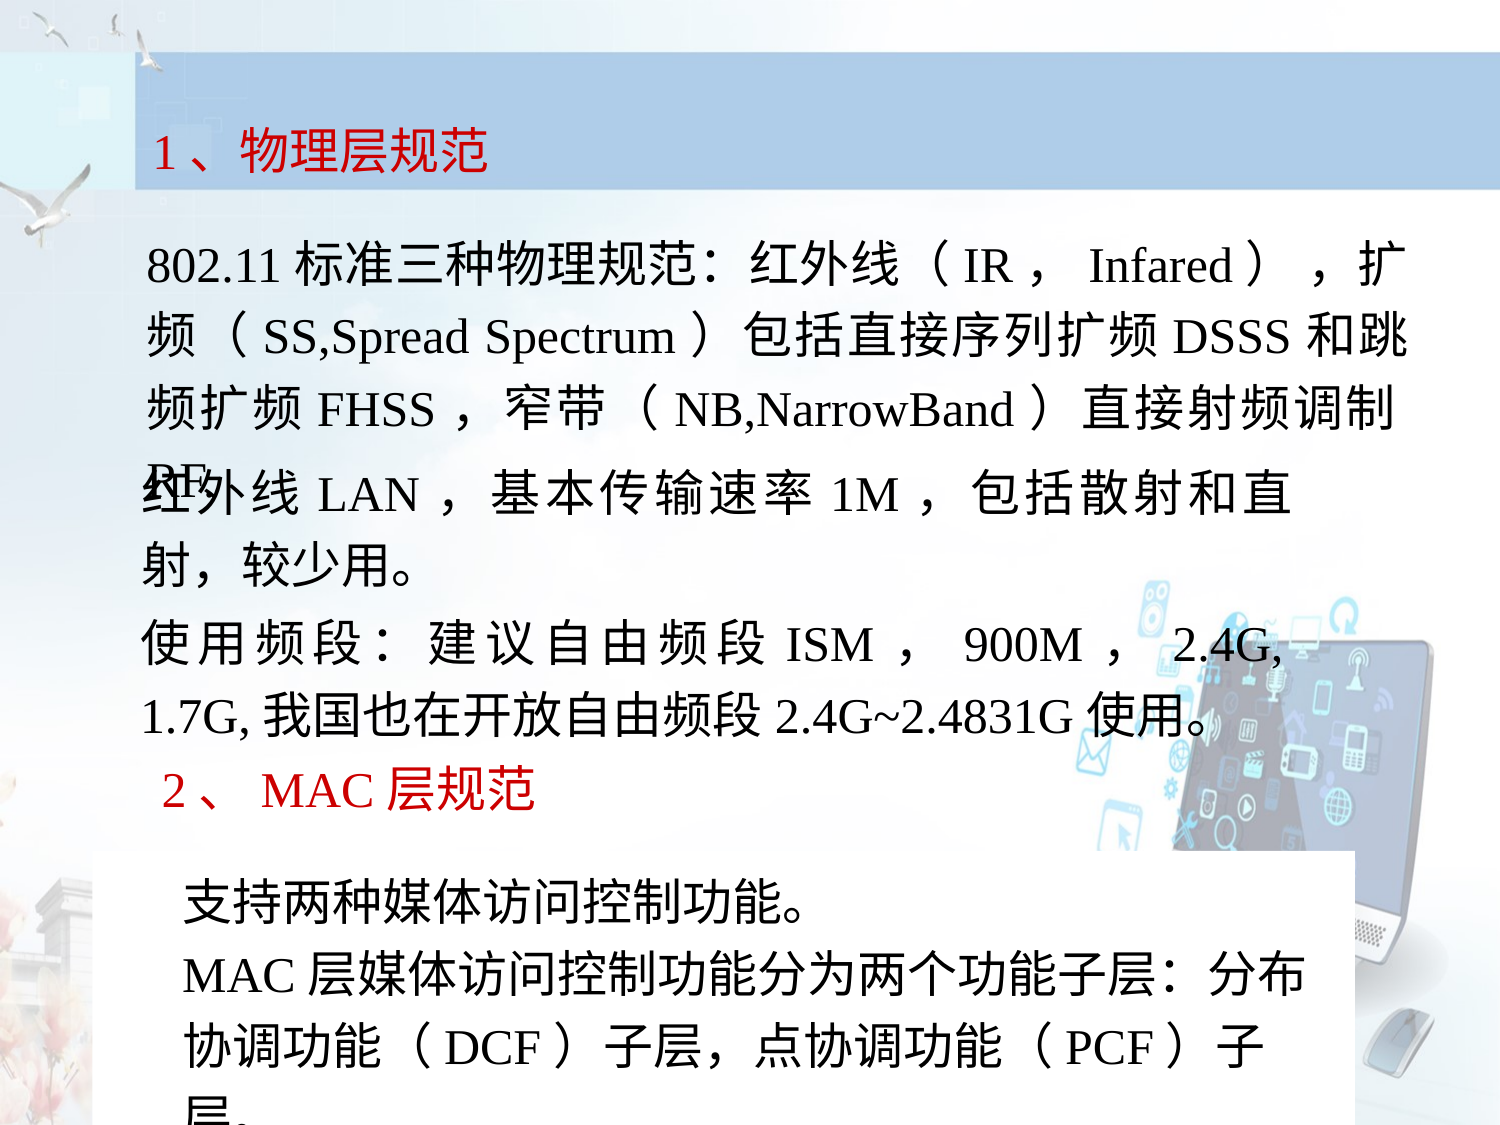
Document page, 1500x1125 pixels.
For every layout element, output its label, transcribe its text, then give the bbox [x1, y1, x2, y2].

text_box 802.11标准三种物理规范：红外线（IR，Infared） ，扩频（SS,Spread Spectrum）包括直接序列扩频DSSS和跳频扩频FHSS，窄带（NB,NarrowBand）直接射频调制RF. [99, 212, 1424, 468]
text_box 红外线LAN，基本传输速率1M，包括散射和直射，较少用。 [95, 441, 1308, 591]
text_box 2、MAC层规范 [146, 737, 1010, 825]
text_box 支持两种媒体访问控制功能。 MAC层媒体访问控制功能分为两个功能子层：分布协调功能（DCF）子层，点协调功能（PCF）子层。 [92, 850, 1355, 1125]
picture [0, 0, 1500, 1125]
text_box 1、物理层规范 [137, 99, 1000, 187]
text_box 使用频段：建议自由频段ISM，900M，2.4G, 1.7G,我国也在开放自由频段2.4G~2.4831G使用。 [93, 591, 1319, 780]
